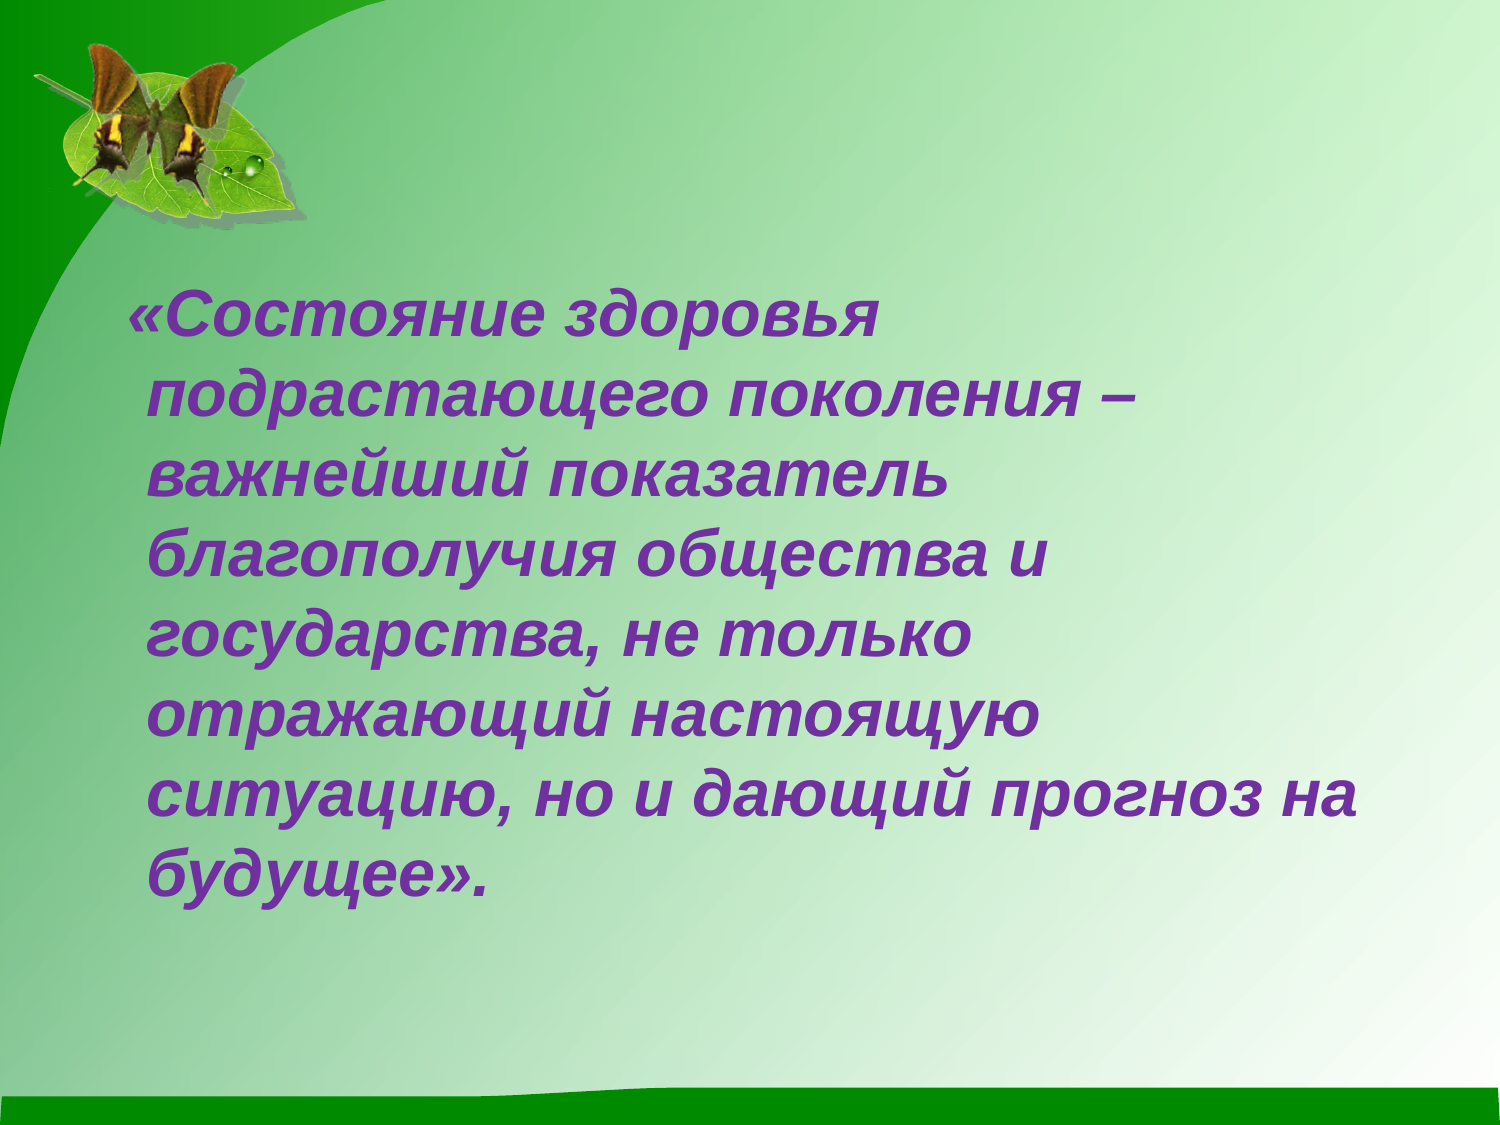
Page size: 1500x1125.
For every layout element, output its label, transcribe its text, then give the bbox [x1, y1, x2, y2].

picture [24, 37, 300, 229]
list «Состояние здоровья подрастающего поколения – важнейший показатель благополучия общества и государства, не только отражающий настоящую ситуацию, но и дающий прогноз на будущее». [74, 262, 1426, 1006]
